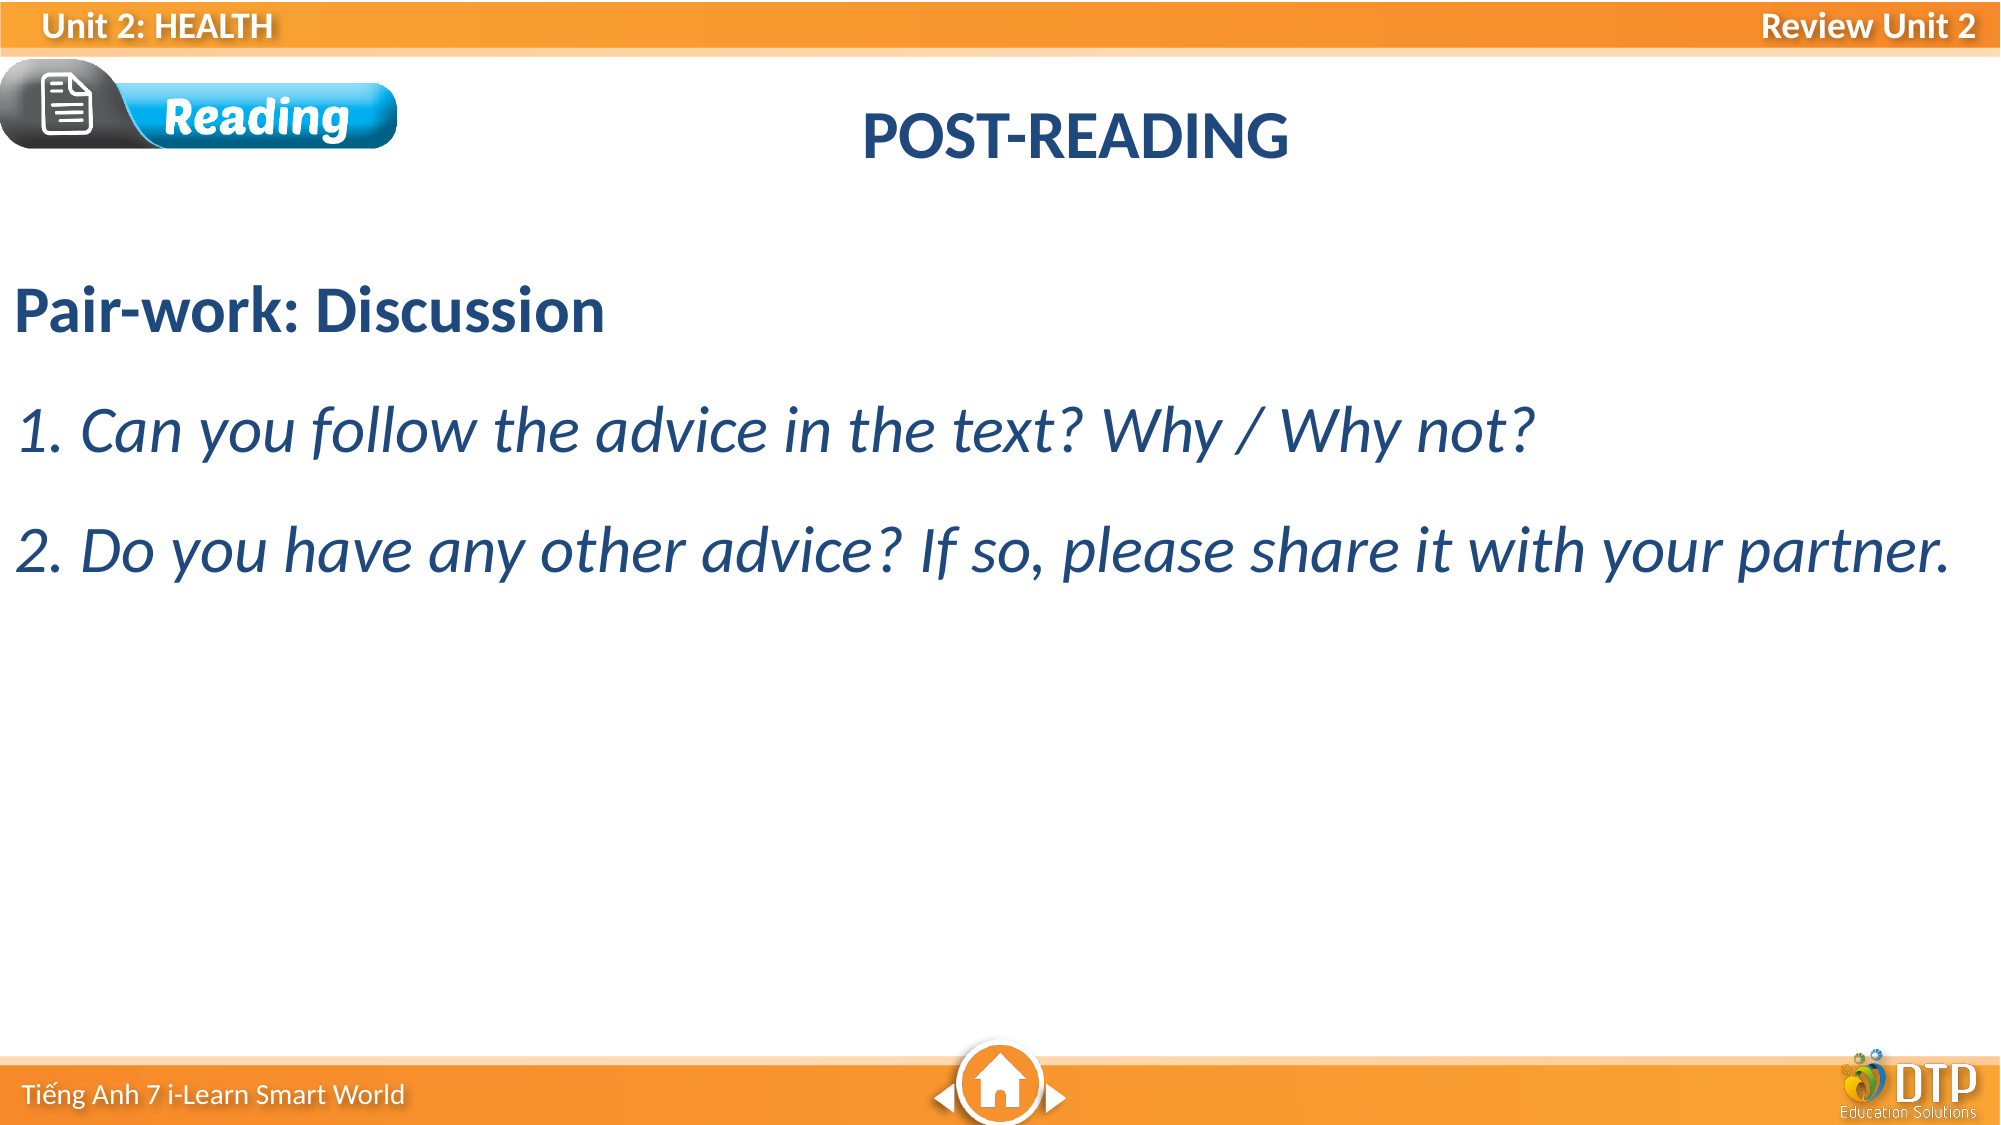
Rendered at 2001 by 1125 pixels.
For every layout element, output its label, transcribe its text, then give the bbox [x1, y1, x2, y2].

picture [0, 2, 2000, 218]
text_box POST-READING [737, 82, 1416, 180]
text_box Pair-work: Discussion 1. Can you follow the advice in the text? Why / Why not? 2. Do you have any other advice? If so, please share it with your partner. [0, 218, 2000, 593]
picture [0, 593, 2000, 1125]
